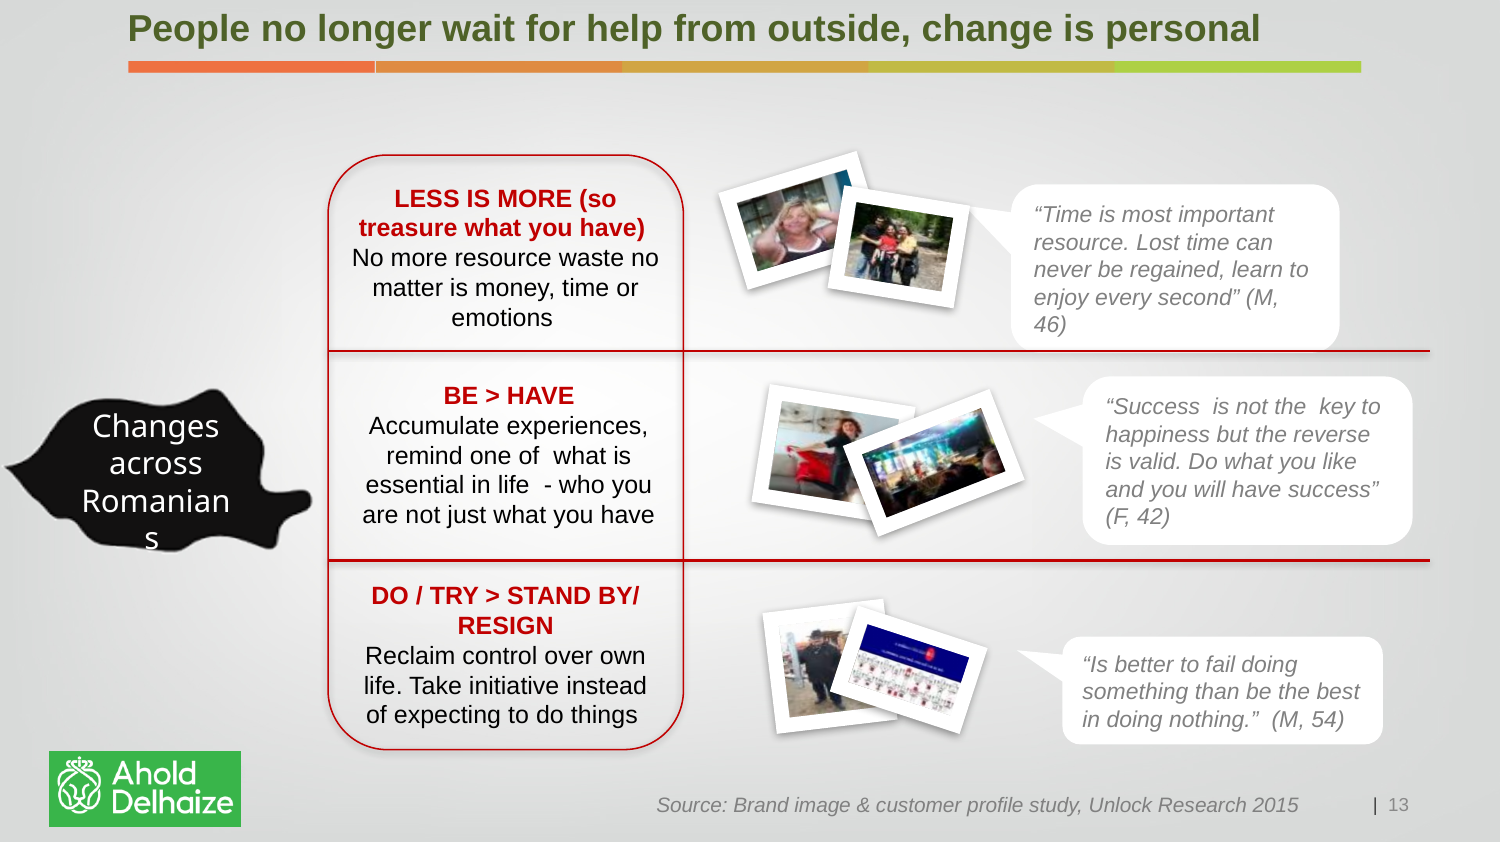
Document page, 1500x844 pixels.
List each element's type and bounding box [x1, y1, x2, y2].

picture [0, 0, 1500, 842]
text_box [0, 357, 339, 560]
text_box [744, 184, 949, 285]
text_box [783, 619, 963, 713]
text_box [774, 409, 999, 500]
